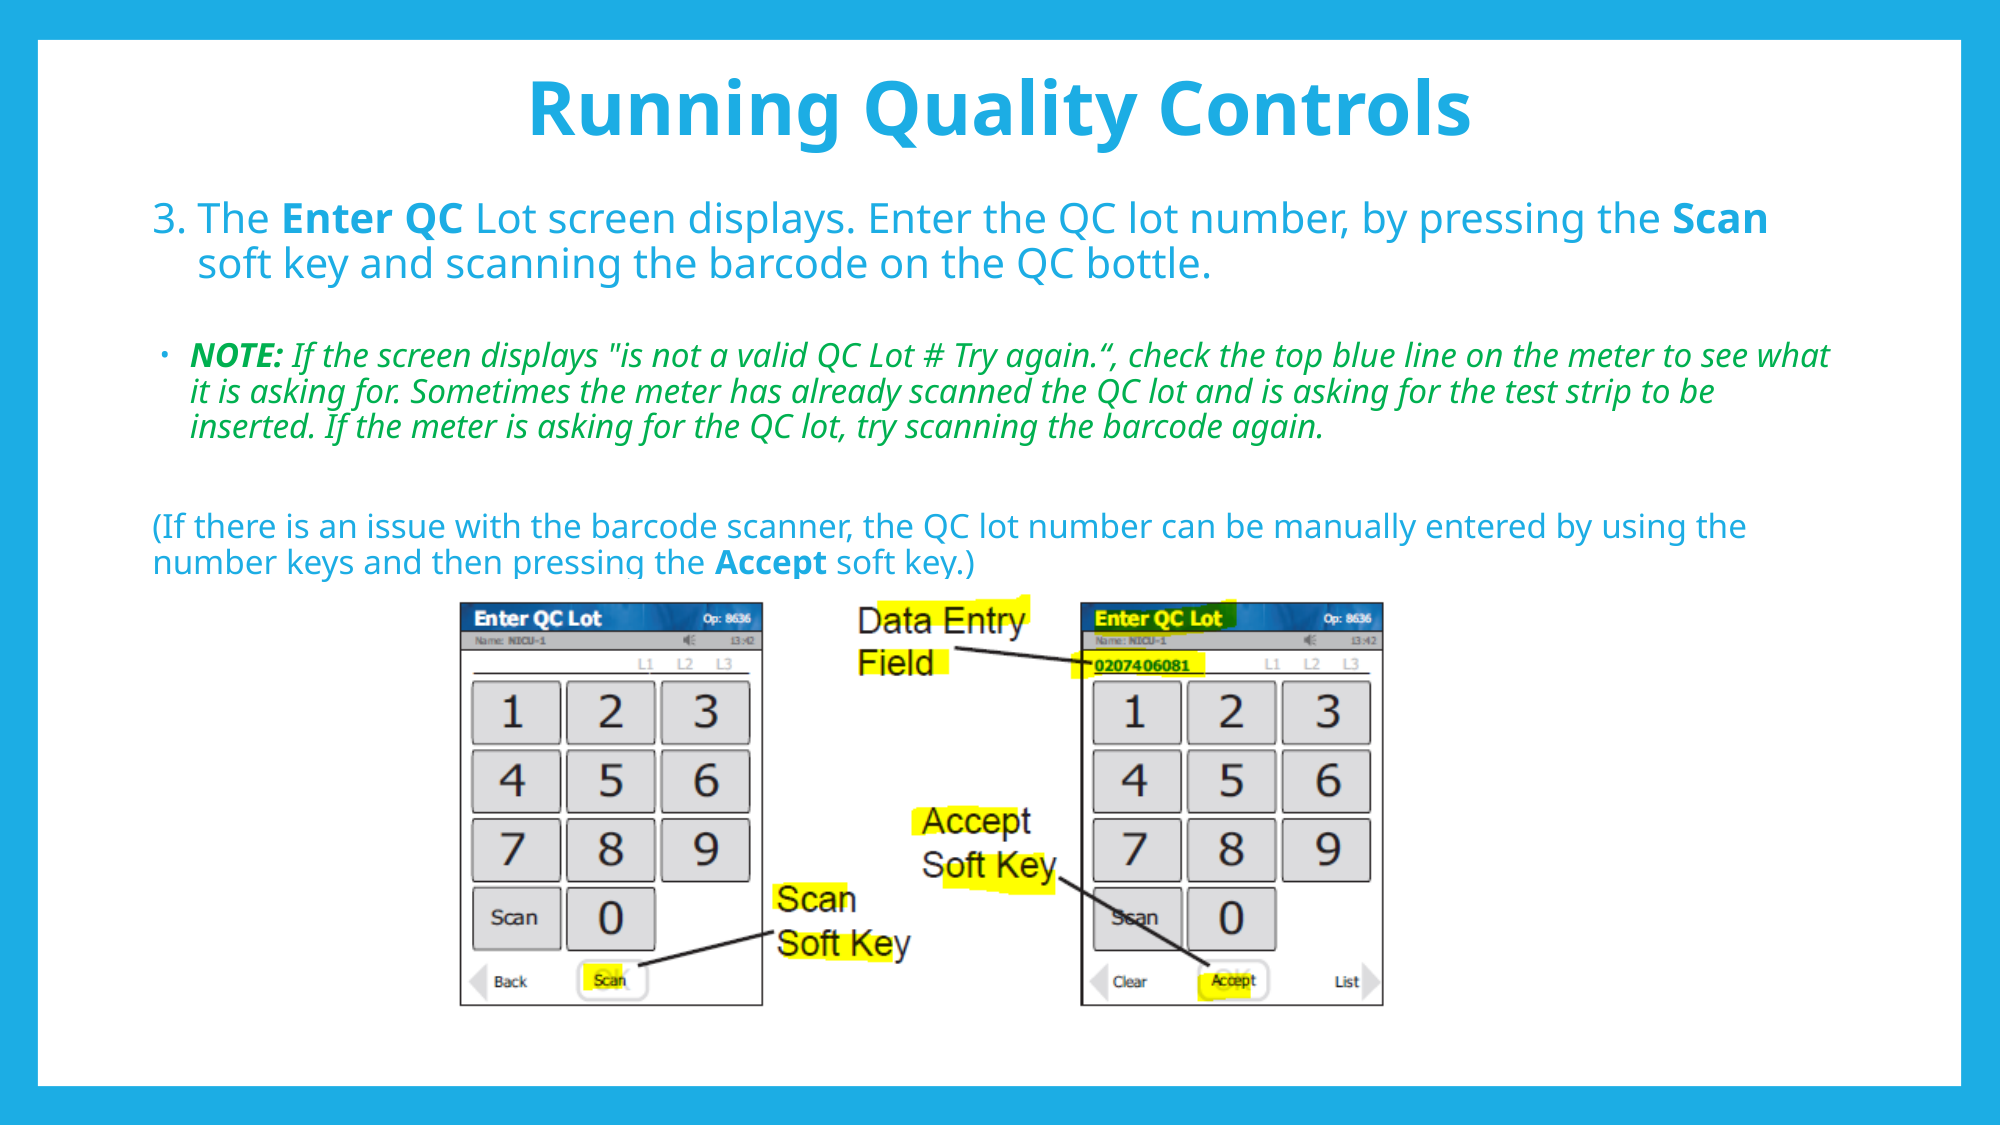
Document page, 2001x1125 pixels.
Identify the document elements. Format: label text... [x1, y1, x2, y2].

list The Enter QC Lot screen displays. Enter the QC lot number, by pressing the Scan soft key and scanning the barcode on the QC bottle. NOTE: If the screen displays "is not a valid QC Lot # Try again.“, check the top blue line on the meter to see what it is asking for. Sometimes the meter has already scanned the QC lot and is asking for the test strip to be inserted. If the meter is asking for the QC lot, try scanning the barcode again. (If there is an issue with the barcode scanner, the QC lot number can be manually entered by using the number keys and then pressing the Accept soft key.) [137, 189, 1863, 1063]
picture [445, 578, 1463, 1036]
title Running Quality Controls [137, 59, 1863, 163]
